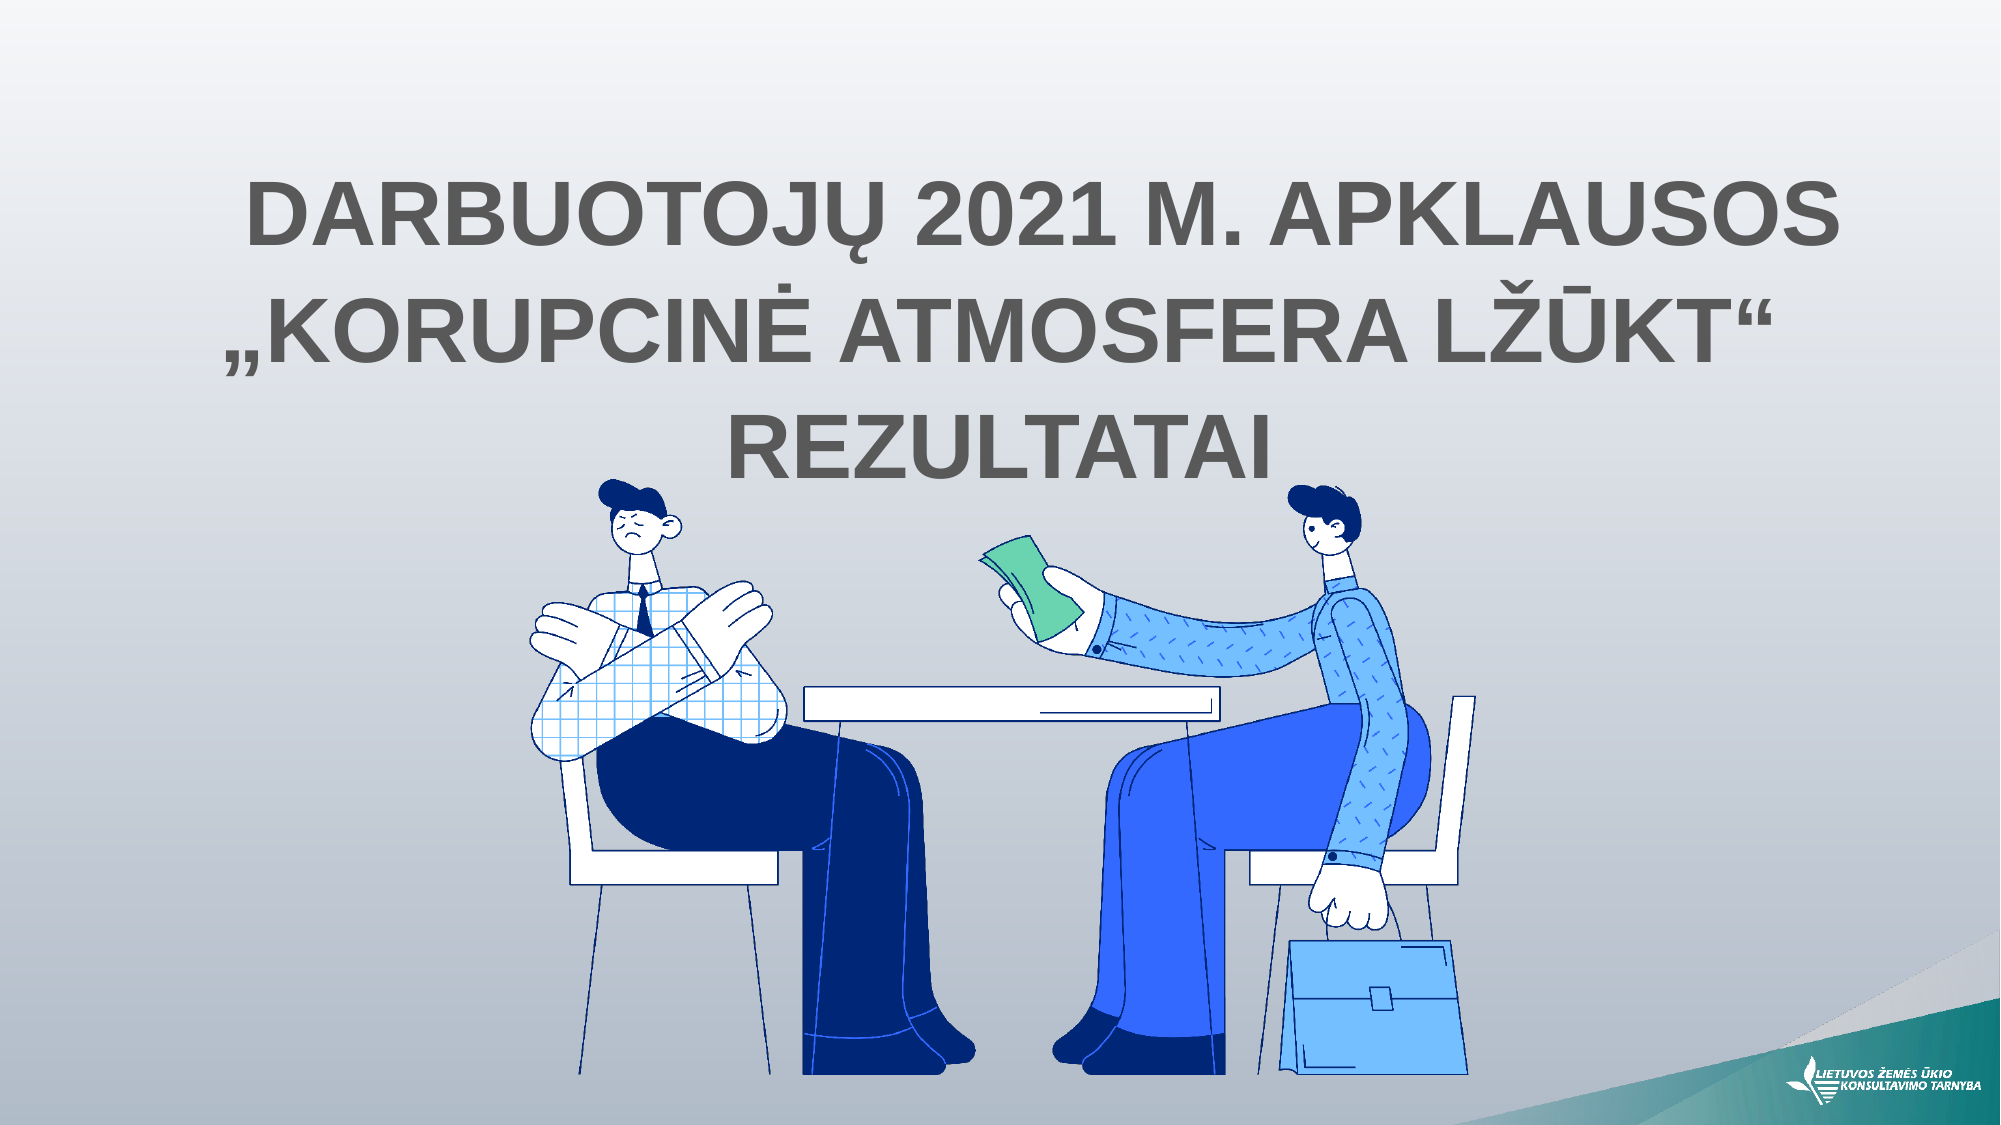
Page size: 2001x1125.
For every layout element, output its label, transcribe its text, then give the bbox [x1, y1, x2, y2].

title DARBUOTOJŲ 2021 M. APKLAUSOS „KORUPCINĖ ATMOSFERA LŽŪKT“ REZULTATAI [0, 258, 2000, 387]
picture [523, 479, 2000, 1125]
